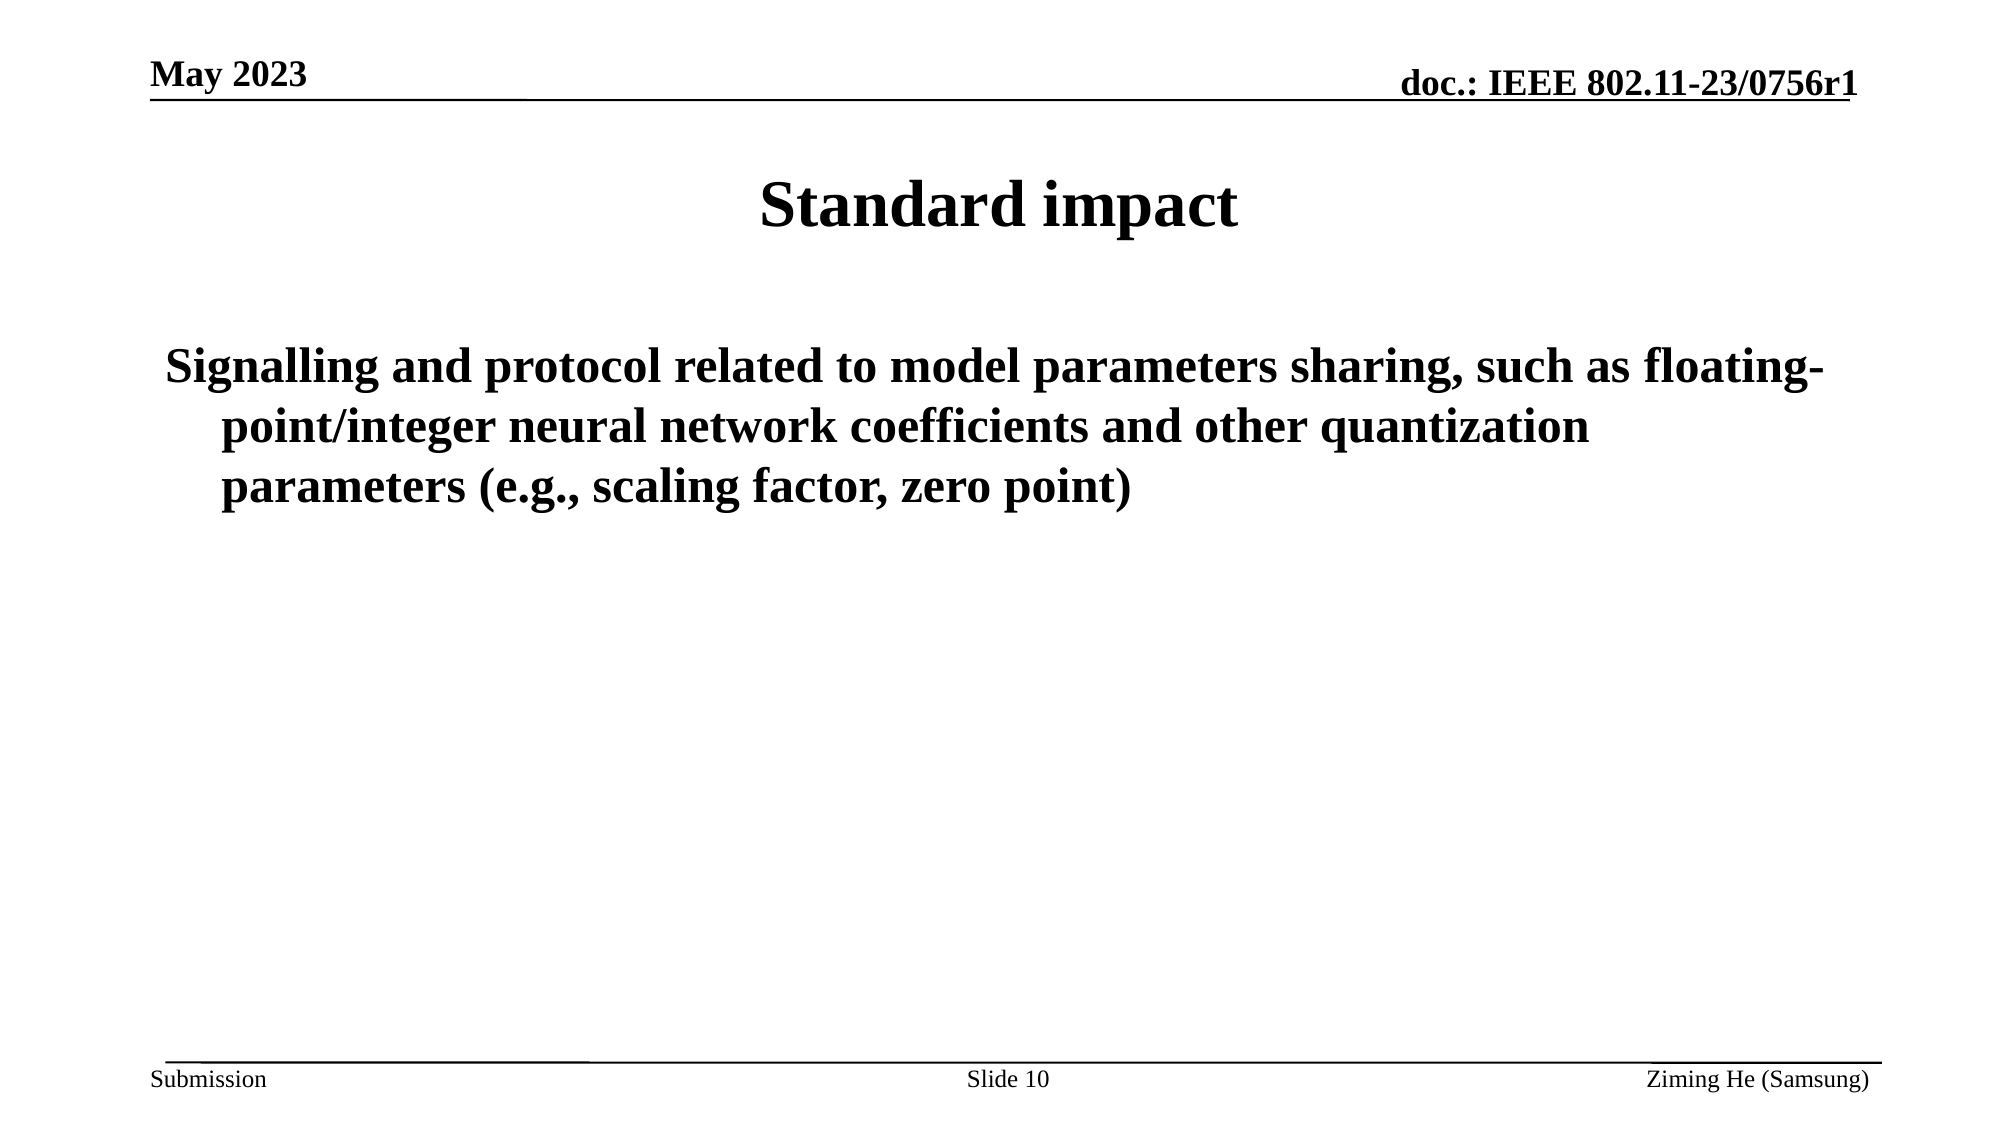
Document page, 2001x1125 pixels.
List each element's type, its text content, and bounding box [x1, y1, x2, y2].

list Signalling and protocol related to model parameters sharing, such as floating-point/integer neural network coefficients and other quantization parameters (e.g., scaling factor, zero point) [149, 324, 1850, 1000]
slide_number Slide 10 [950, 1061, 1067, 1123]
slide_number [149, 48, 561, 94]
footer Ziming He (Samsung) [1172, 1061, 1871, 1093]
title Standard impact [149, 112, 1850, 288]
